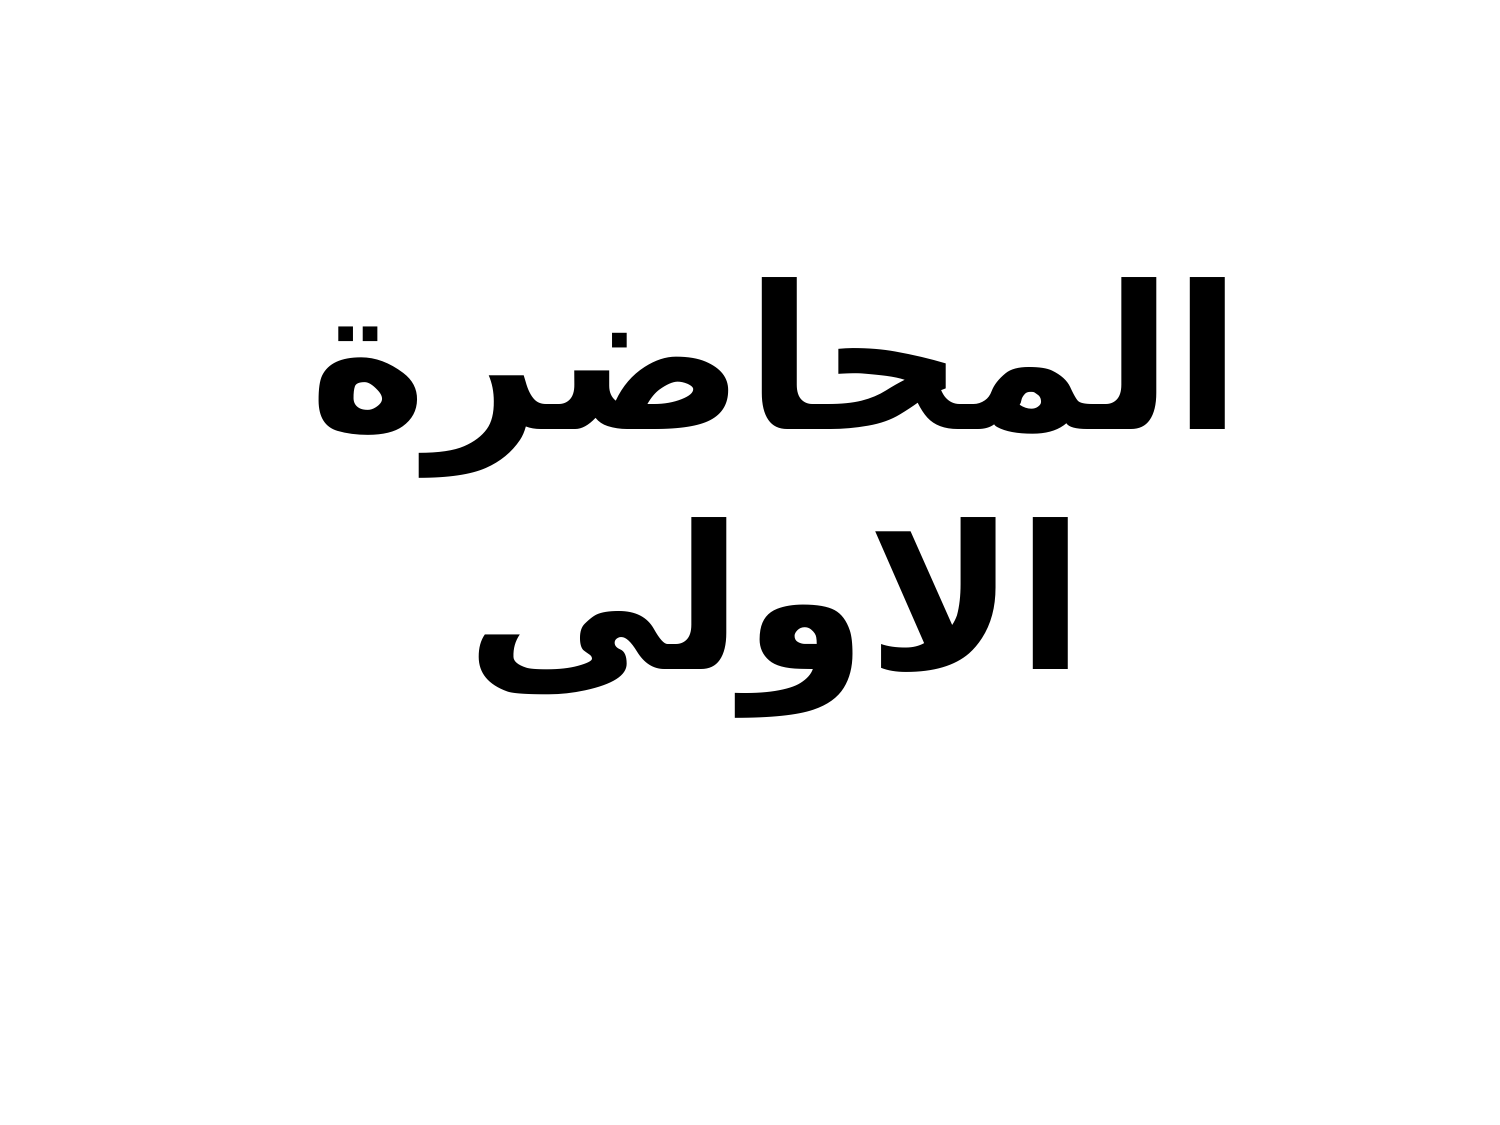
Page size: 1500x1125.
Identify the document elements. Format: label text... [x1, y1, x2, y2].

title المحاضرة الاولى [112, 349, 1388, 591]
